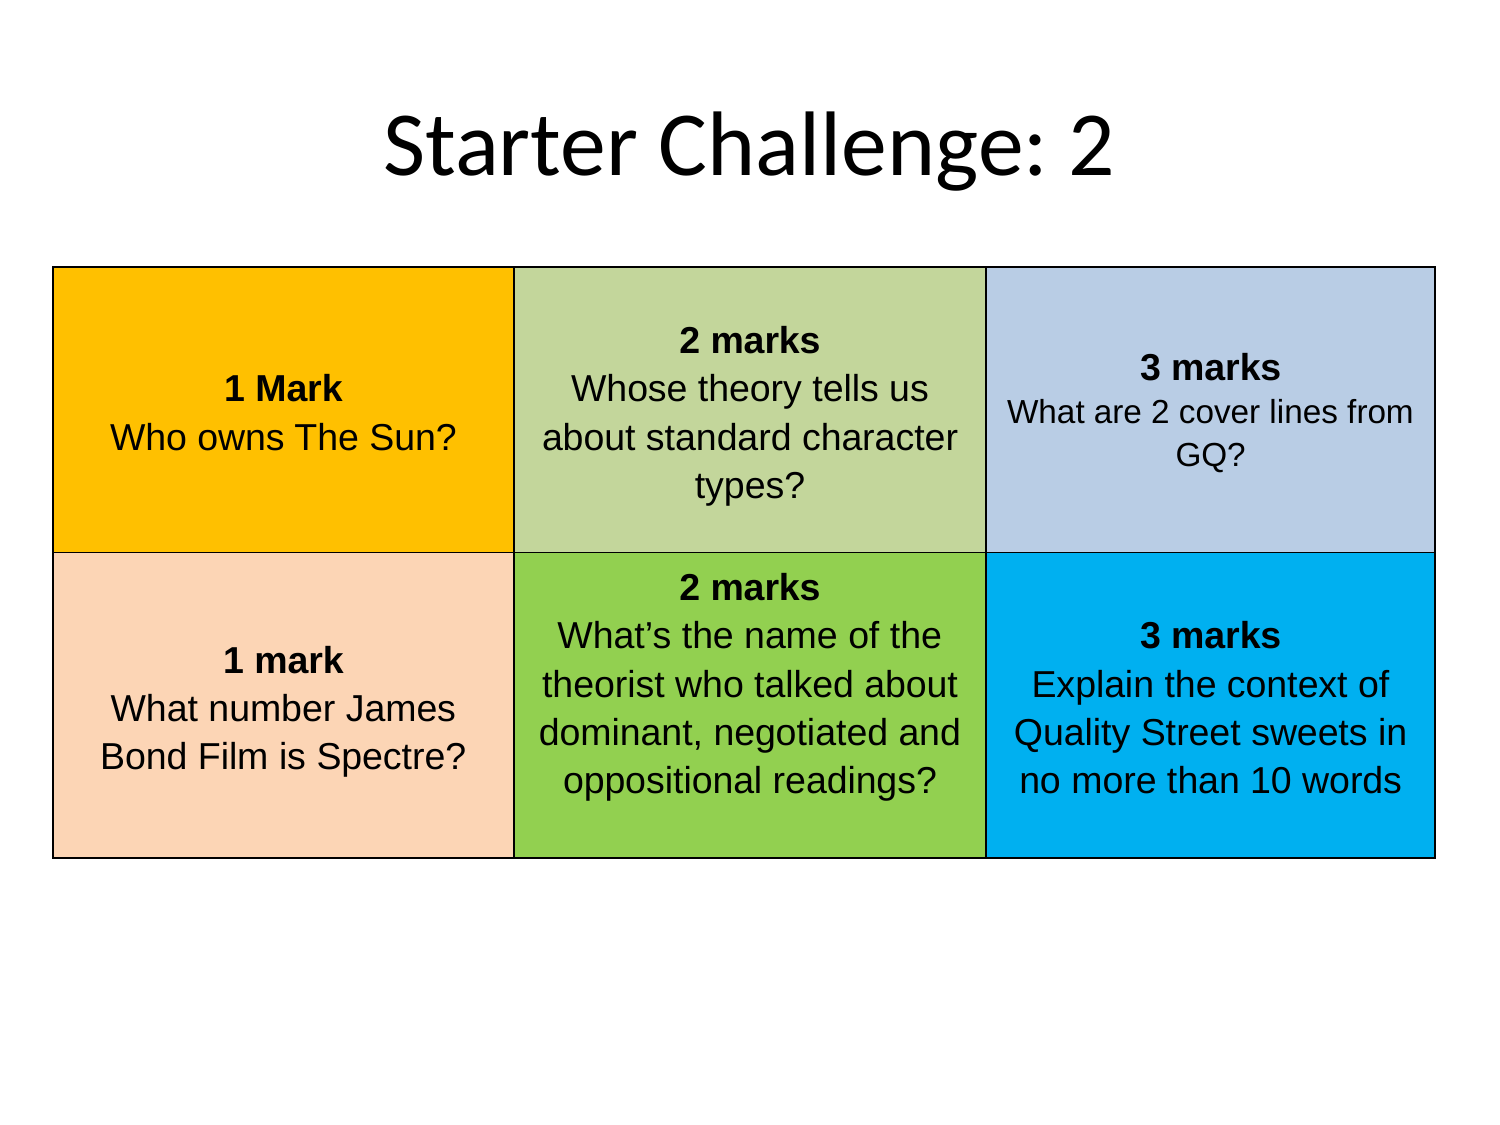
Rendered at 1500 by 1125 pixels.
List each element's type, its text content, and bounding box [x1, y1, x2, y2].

title Starter Challenge: 2 [75, 45, 1425, 233]
table_cell 2 marks What’s the name of the theorist who talked about dominant, negotiated and oppositional readings? [515, 553, 985, 857]
table_header 2 marks Whose theory tells us about standard character types? [515, 268, 985, 552]
table_header 1 Mark Who owns The Sun? [54, 268, 513, 552]
table_cell 3 marks Explain the context of Quality Street sweets in no more than 10 words [987, 553, 1434, 857]
table_header 3 marks What are 2 cover lines from GQ? [987, 268, 1434, 552]
table_cell 1 mark What number James Bond Film is Spectre? [54, 553, 513, 857]
